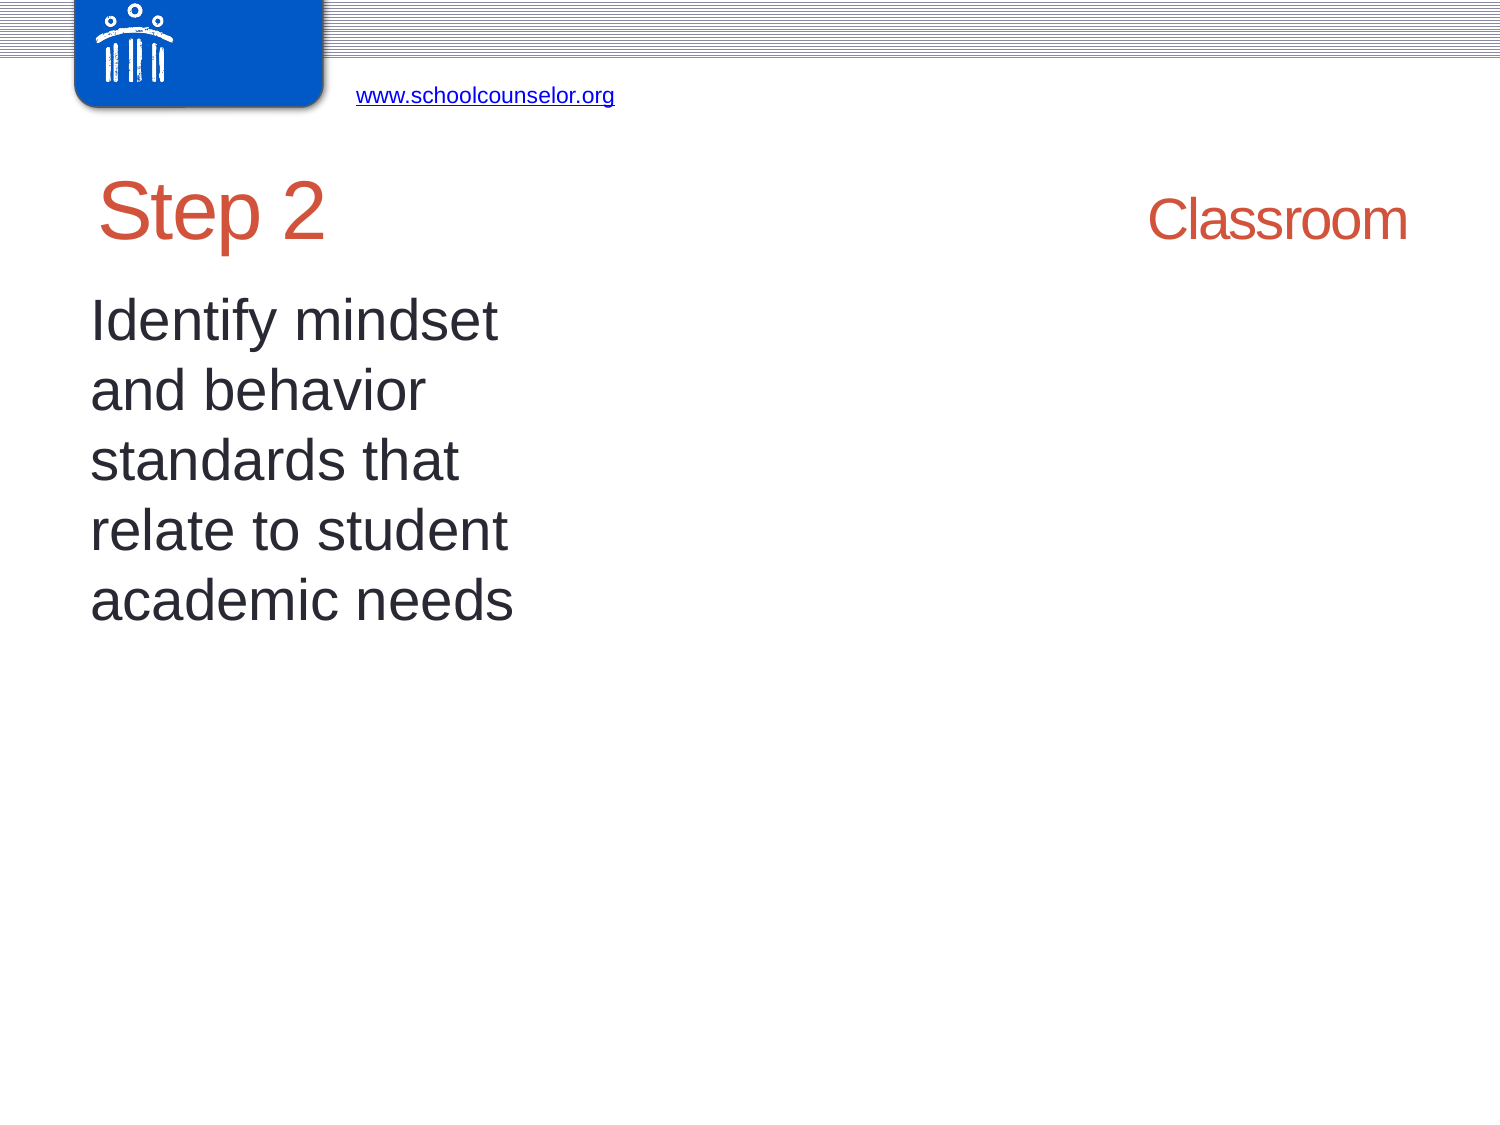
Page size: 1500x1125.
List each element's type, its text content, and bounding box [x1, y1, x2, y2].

list Identify mindset and behavior standards that relate to student academic needs [75, 274, 602, 1049]
title Step 2 Classroom [75, 125, 1425, 288]
